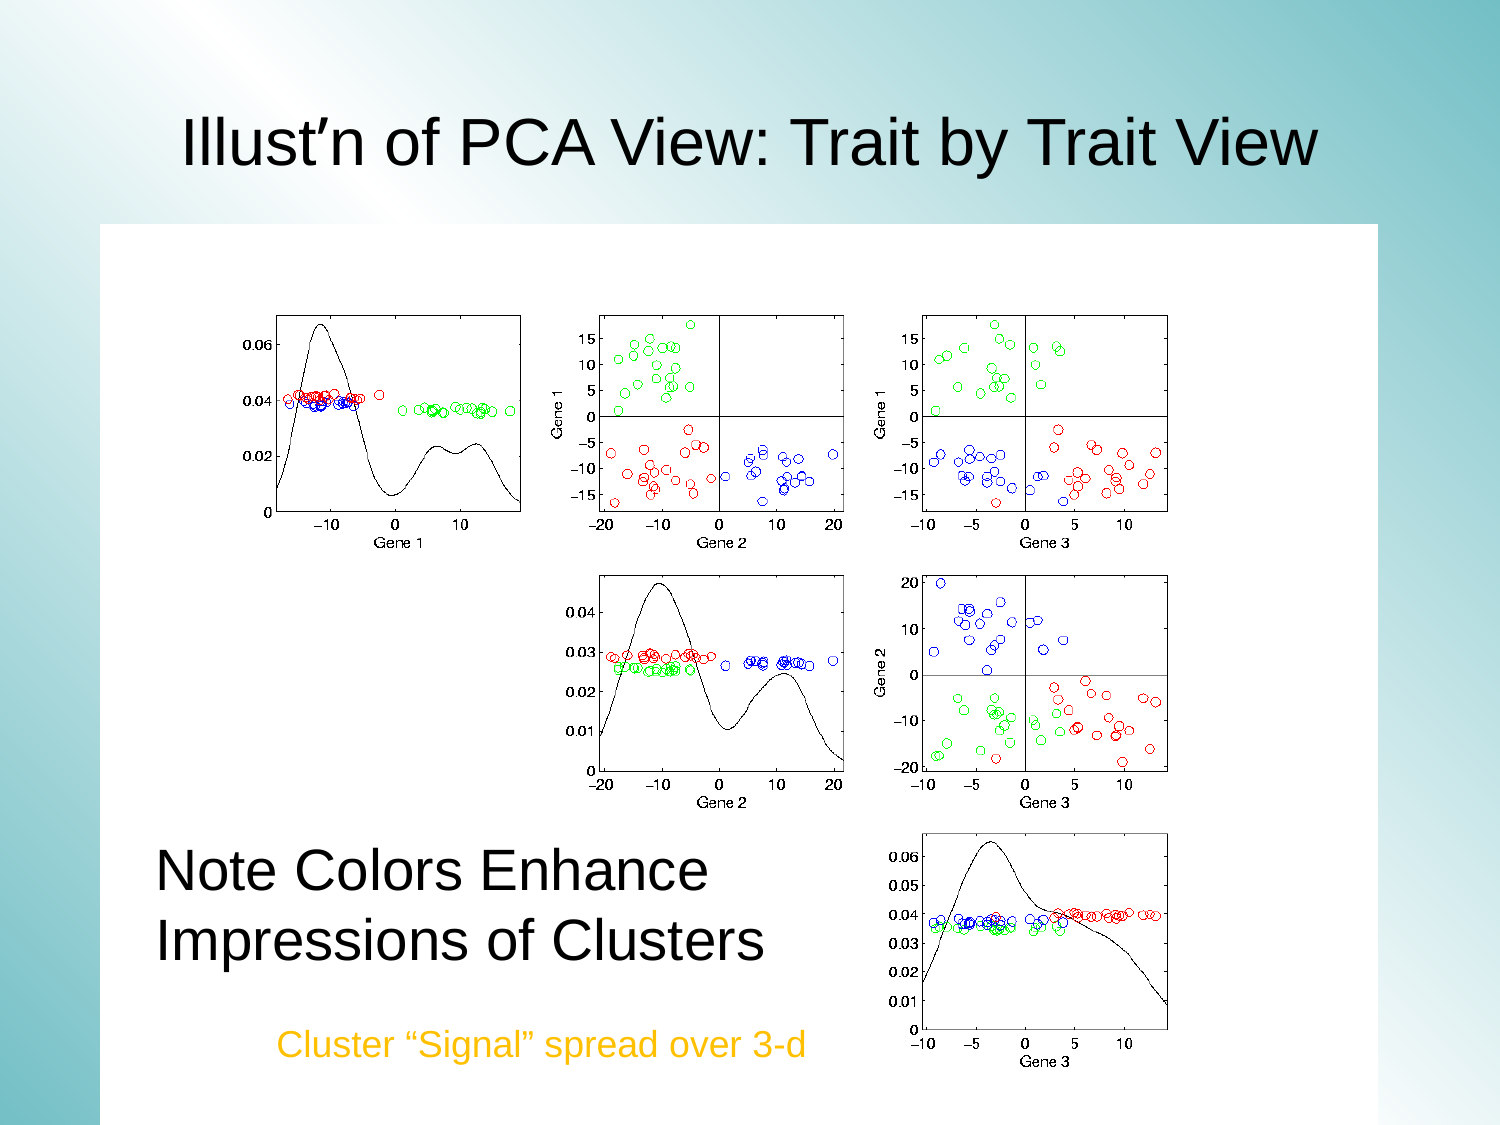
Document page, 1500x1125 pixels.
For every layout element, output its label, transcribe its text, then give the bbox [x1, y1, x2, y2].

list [99, 224, 1378, 1125]
title Illust’n of PCA View: Trait by Trait View [75, 45, 1425, 233]
